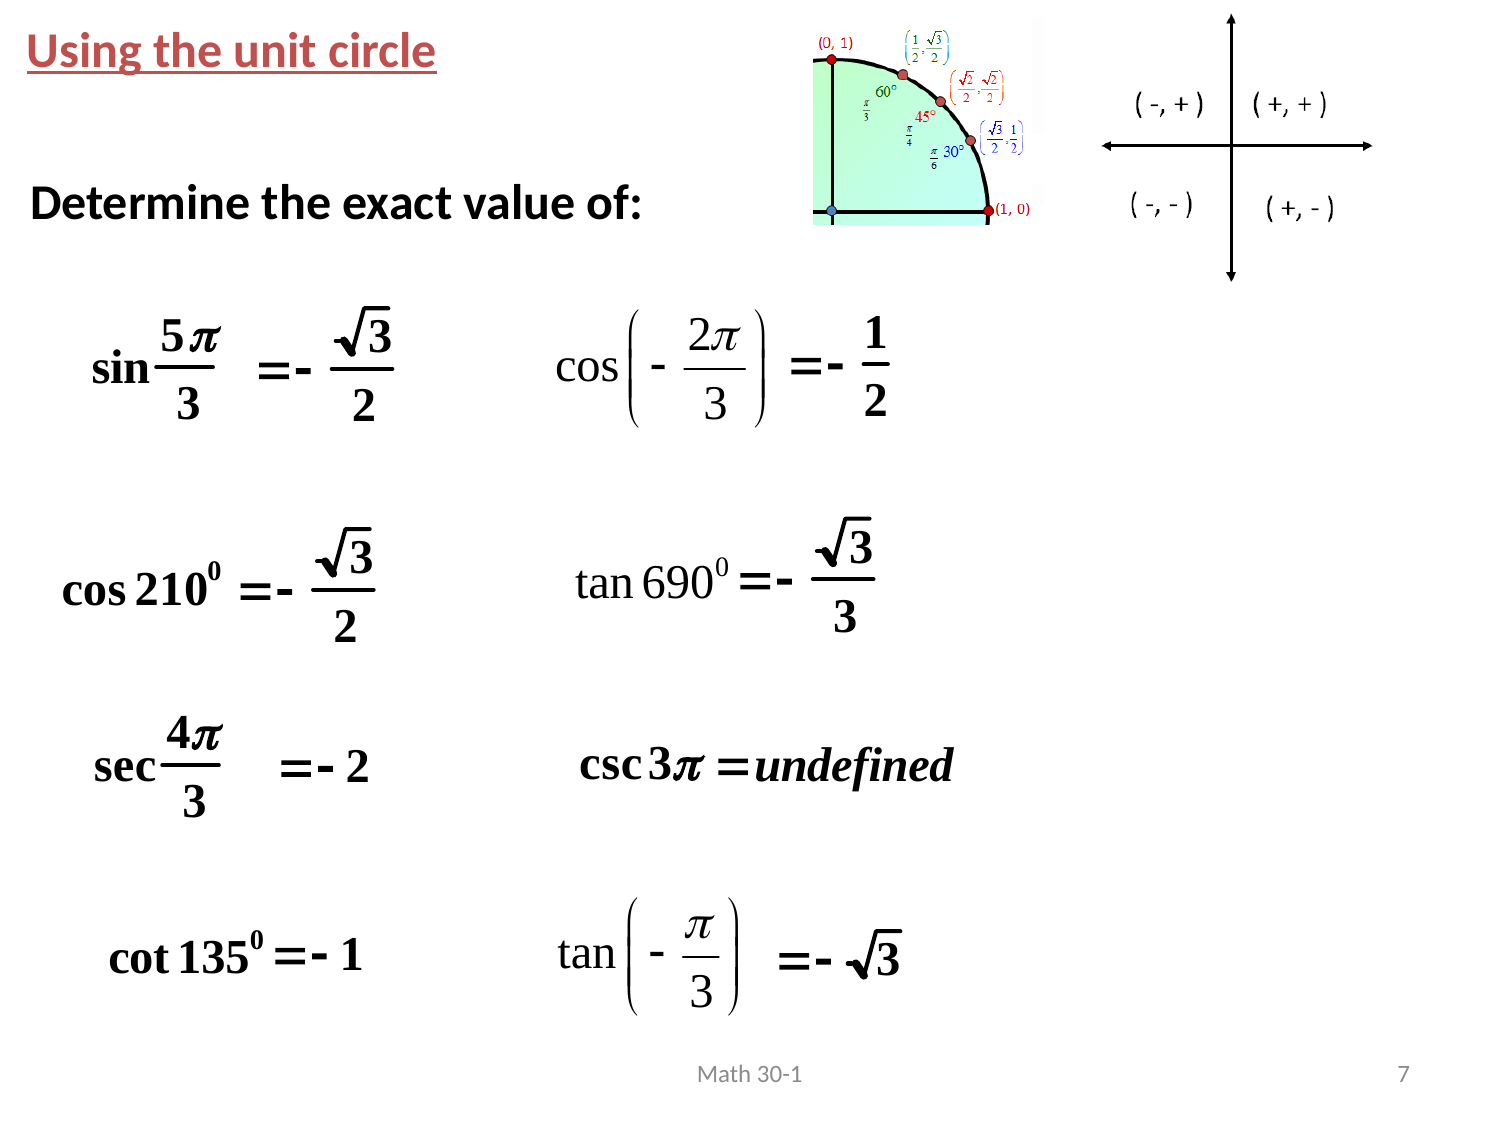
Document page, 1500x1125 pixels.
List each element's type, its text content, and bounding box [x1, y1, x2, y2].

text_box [782, 311, 901, 426]
text_box Using the unit circle [12, 9, 453, 85]
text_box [549, 887, 752, 1026]
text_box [709, 740, 965, 798]
text_box Determine the exact value of: [15, 161, 659, 237]
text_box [250, 303, 405, 430]
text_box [57, 555, 226, 614]
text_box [731, 514, 886, 641]
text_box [272, 742, 375, 788]
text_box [103, 924, 271, 982]
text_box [770, 926, 913, 988]
slide_number 7 [1074, 1042, 1425, 1103]
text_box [548, 300, 780, 439]
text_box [566, 545, 726, 612]
picture [813, 17, 1044, 226]
picture [1089, 9, 1376, 286]
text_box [231, 524, 386, 651]
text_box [266, 929, 369, 975]
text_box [574, 739, 709, 789]
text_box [89, 712, 232, 827]
footer Math 30-1 [512, 1042, 988, 1103]
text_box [87, 314, 226, 429]
